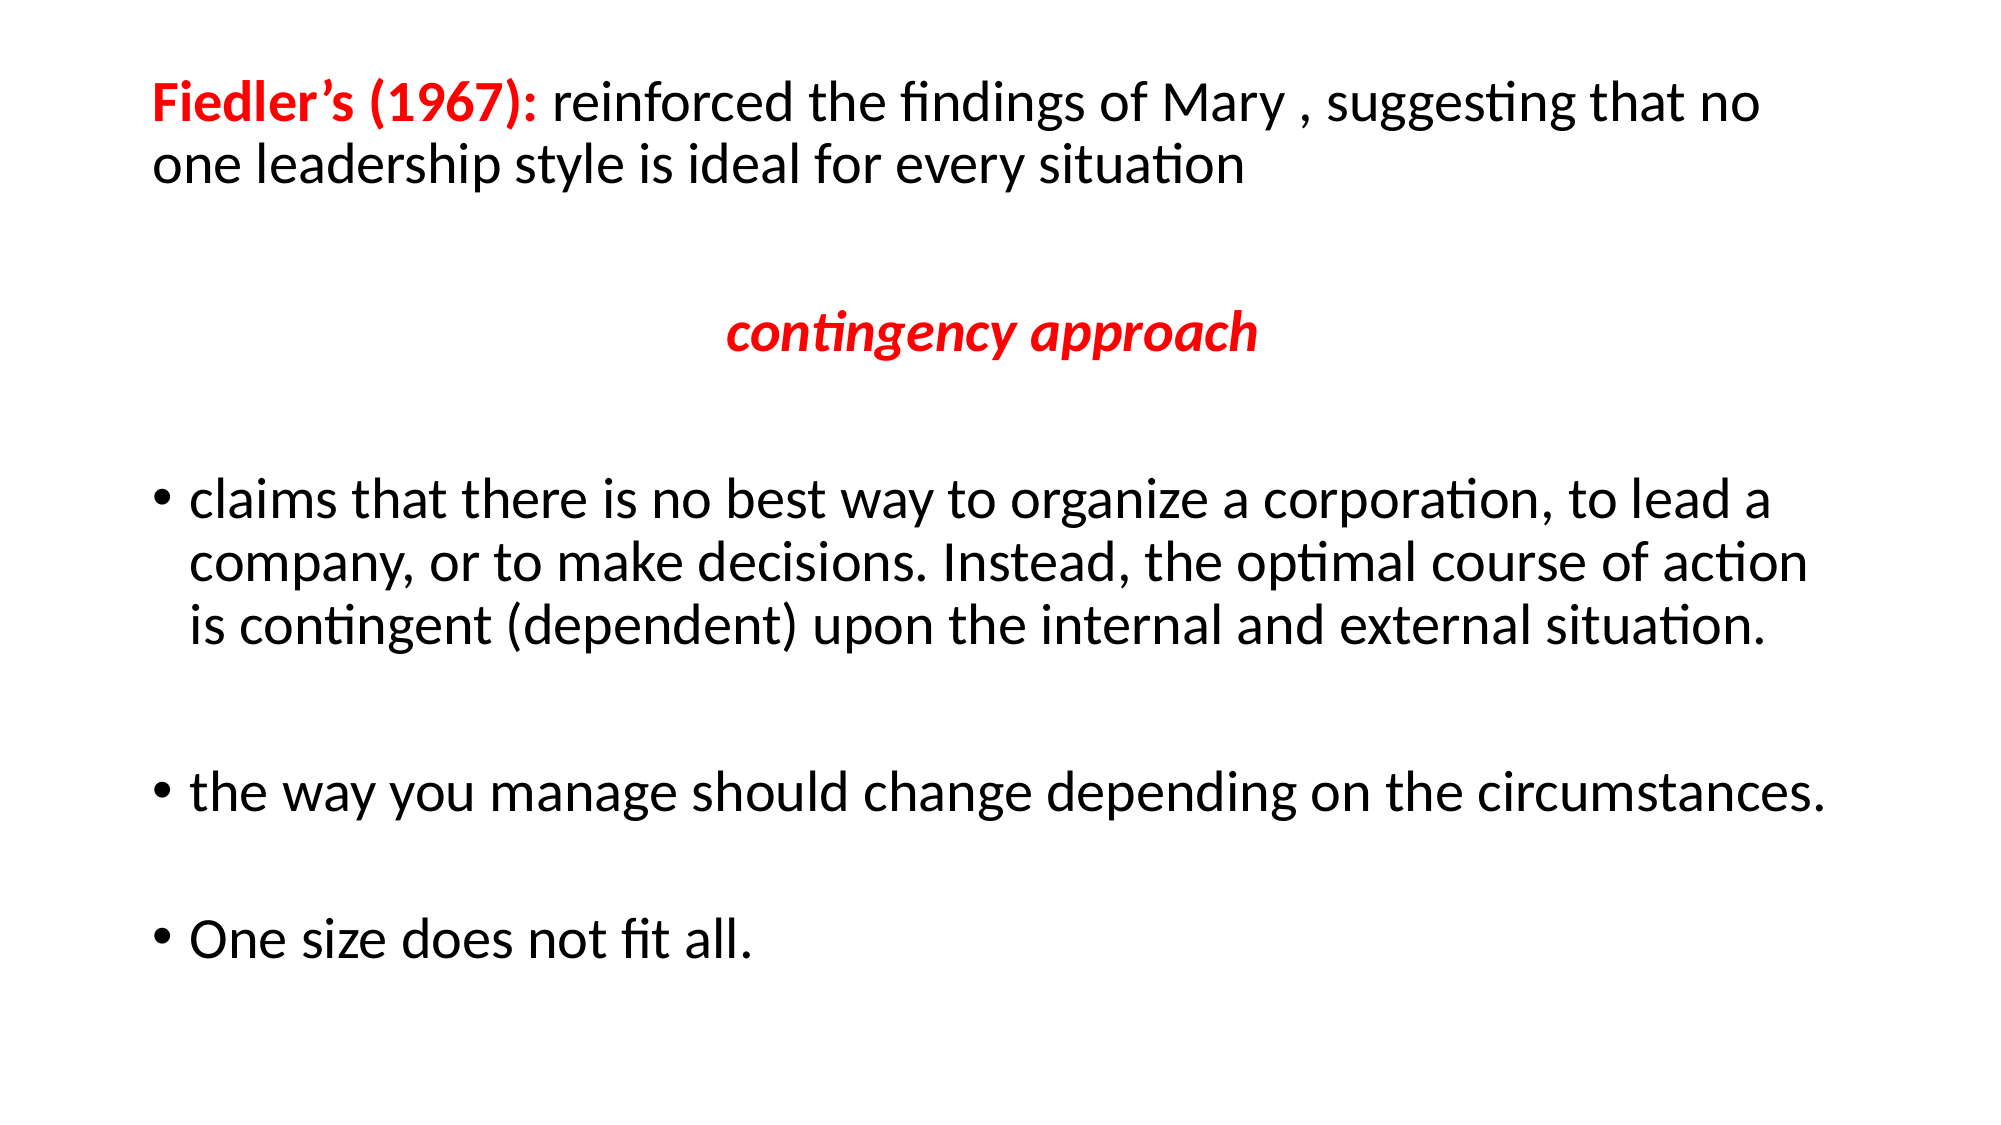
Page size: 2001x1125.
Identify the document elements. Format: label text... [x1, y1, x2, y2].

list Fiedler’s (1967): reinforced the findings of Mary , suggesting that no one leadership style is ideal for every situation contingency approach claims that there is no best way to organize a corporation, to lead a company, or to make decisions. Instead, the optimal course of action is contingent (dependent) upon the internal and external situation. the way you manage should change depending on the circumstances. One size does not fit all. [137, 63, 1863, 1014]
